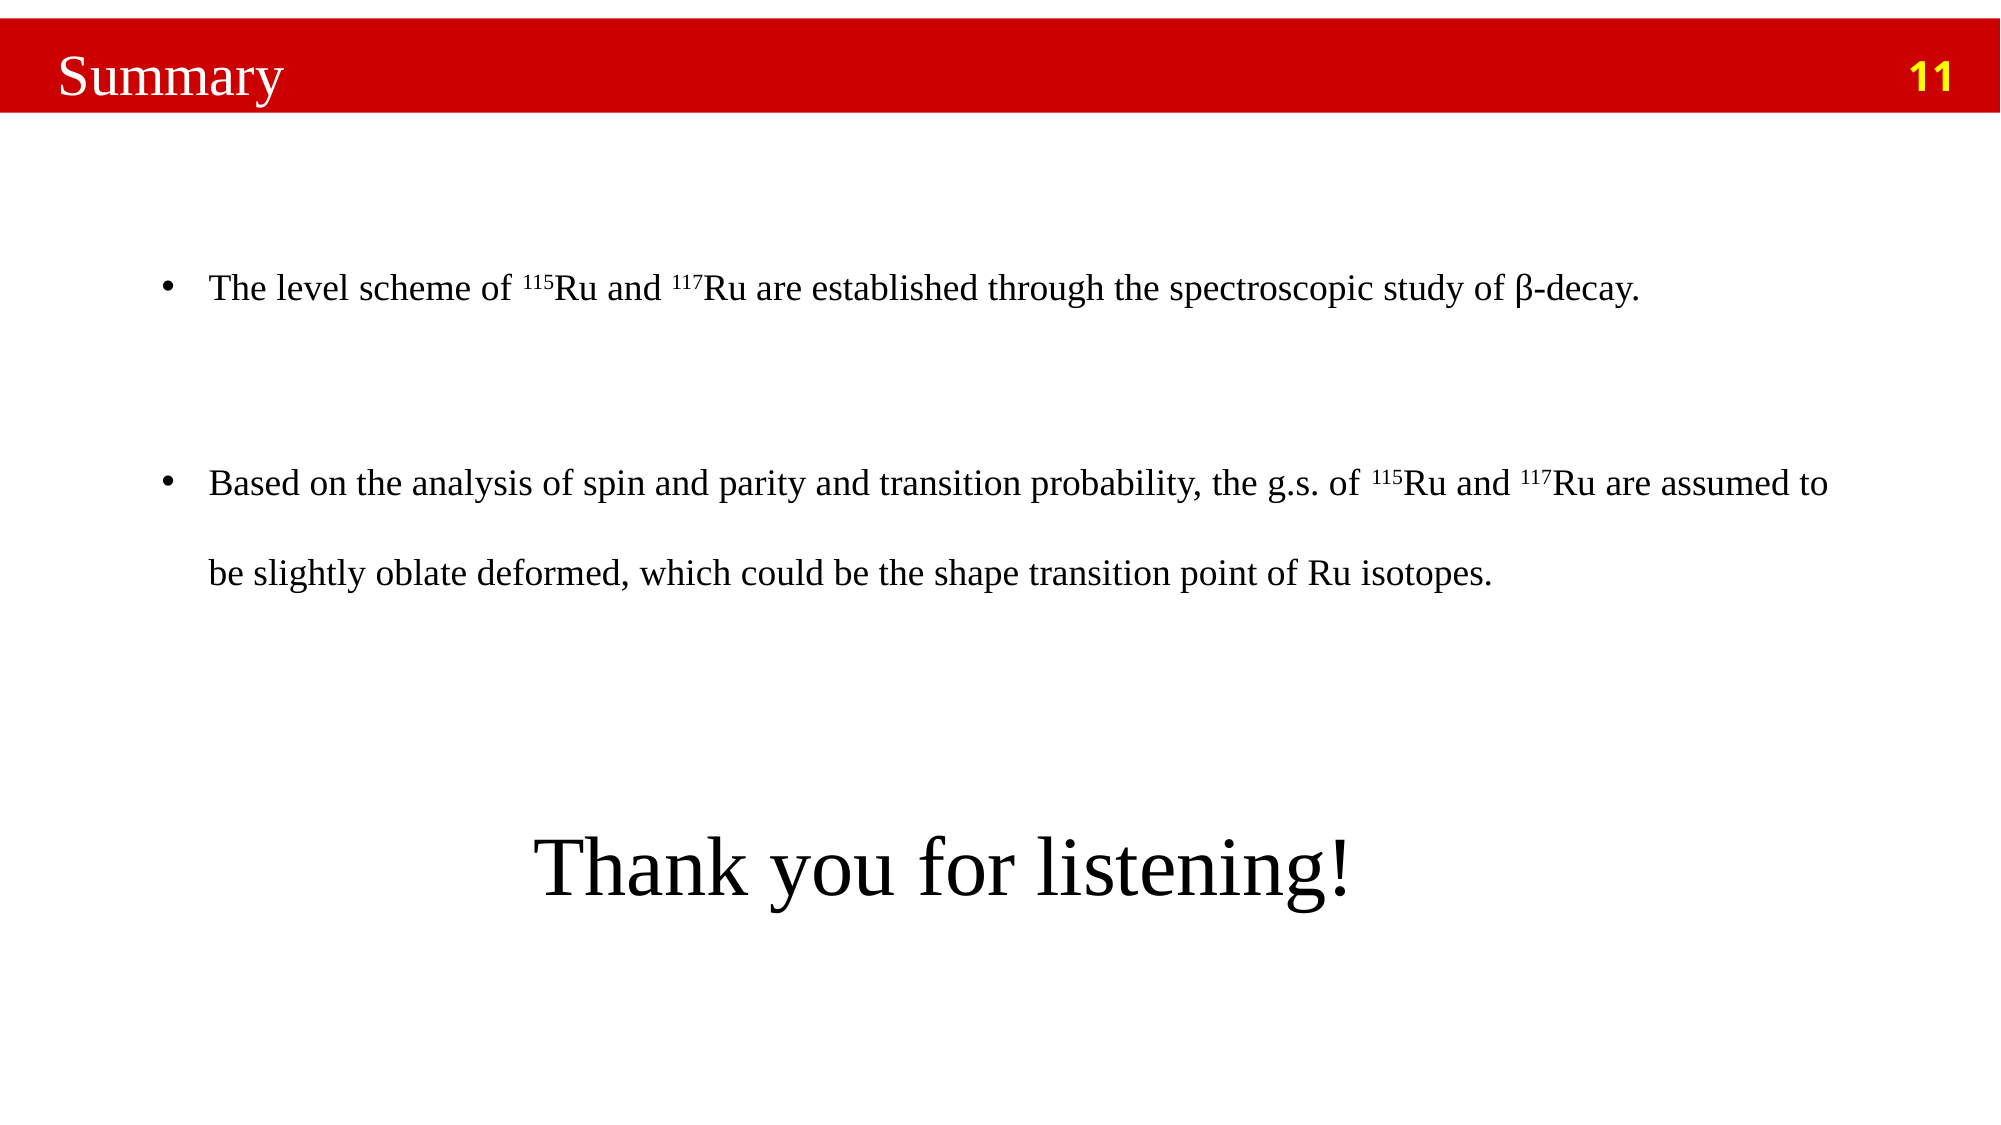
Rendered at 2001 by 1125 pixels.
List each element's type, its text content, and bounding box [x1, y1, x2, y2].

list The level scheme of 115Ru and 117Ru are established through the spectroscopic study of β-decay. Based on the analysis of spin and parity and transition probability, the g.s. of 115Ru and 117Ru are assumed to be slightly oblate deformed, which could be the shape transition point of Ru isotopes. [146, 210, 1854, 641]
text_box Thank you for listening! [518, 804, 1482, 974]
title Summary [42, 30, 1977, 114]
